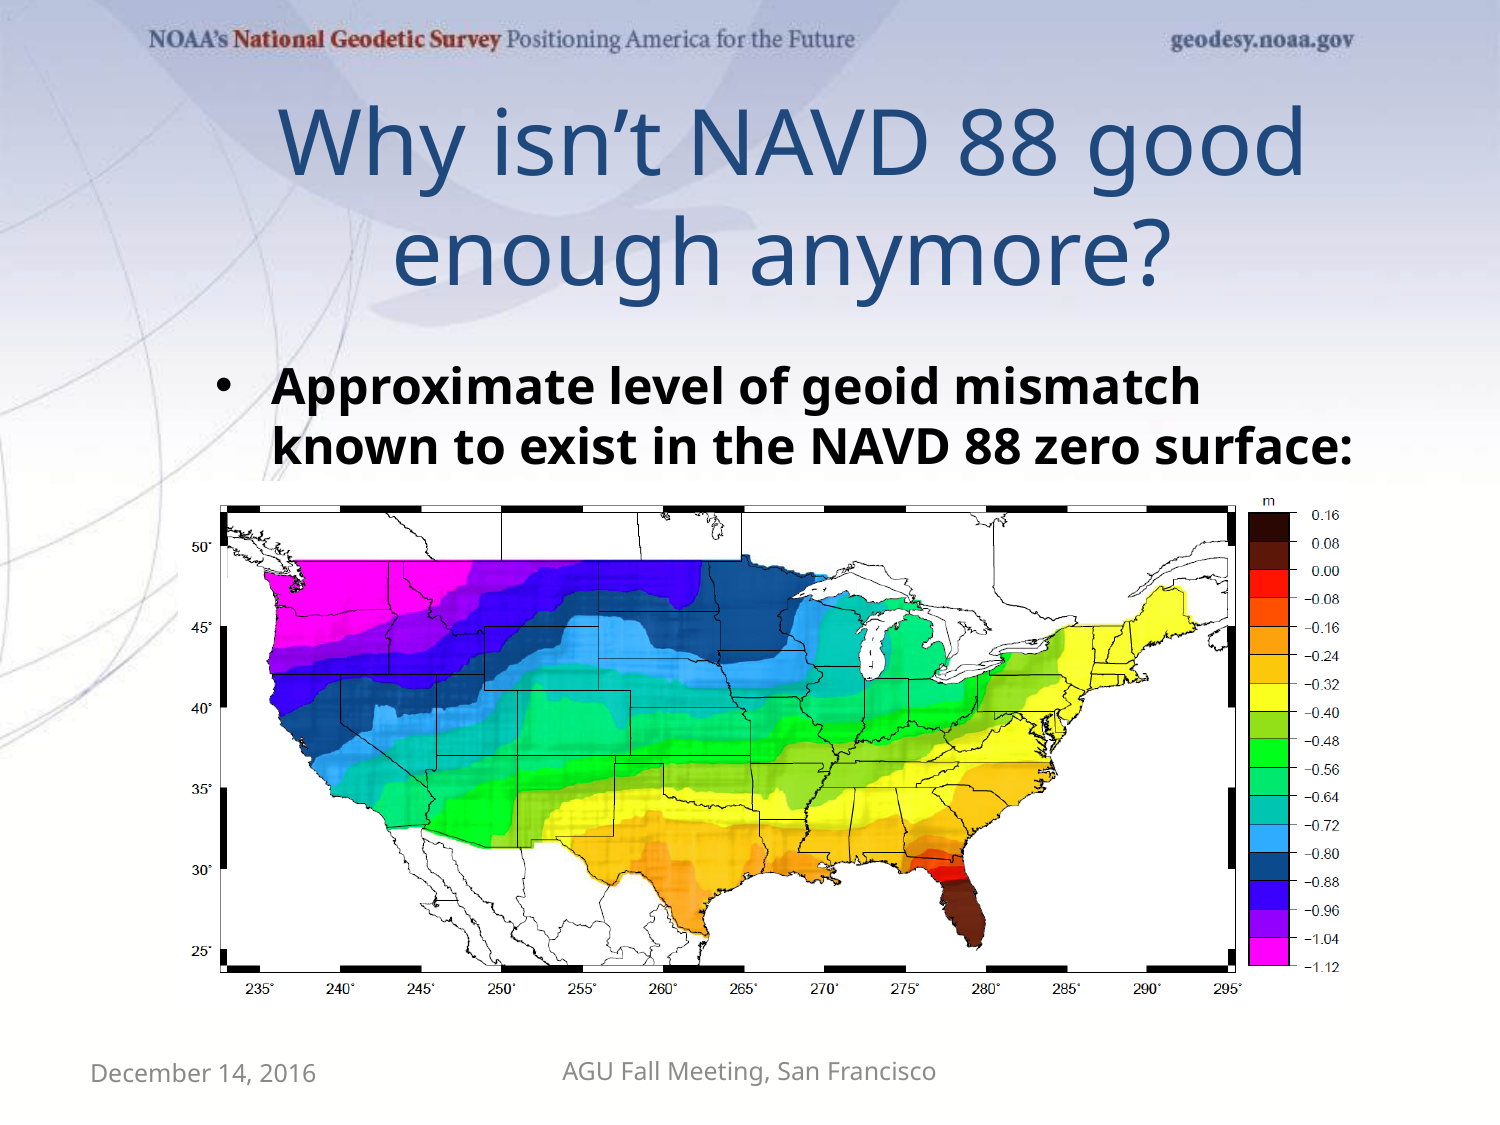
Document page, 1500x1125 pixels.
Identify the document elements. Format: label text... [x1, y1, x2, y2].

text_box Why isn’t NAVD 88 good enough anymore? [99, 99, 1488, 288]
list Approximate level of geoid mismatch known to exist in the NAVD 88 zero surface: [200, 347, 1375, 993]
picture [0, 0, 1500, 1122]
footer AGU Fall Meeting, San Francisco [512, 1042, 988, 1103]
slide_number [75, 1042, 425, 1103]
